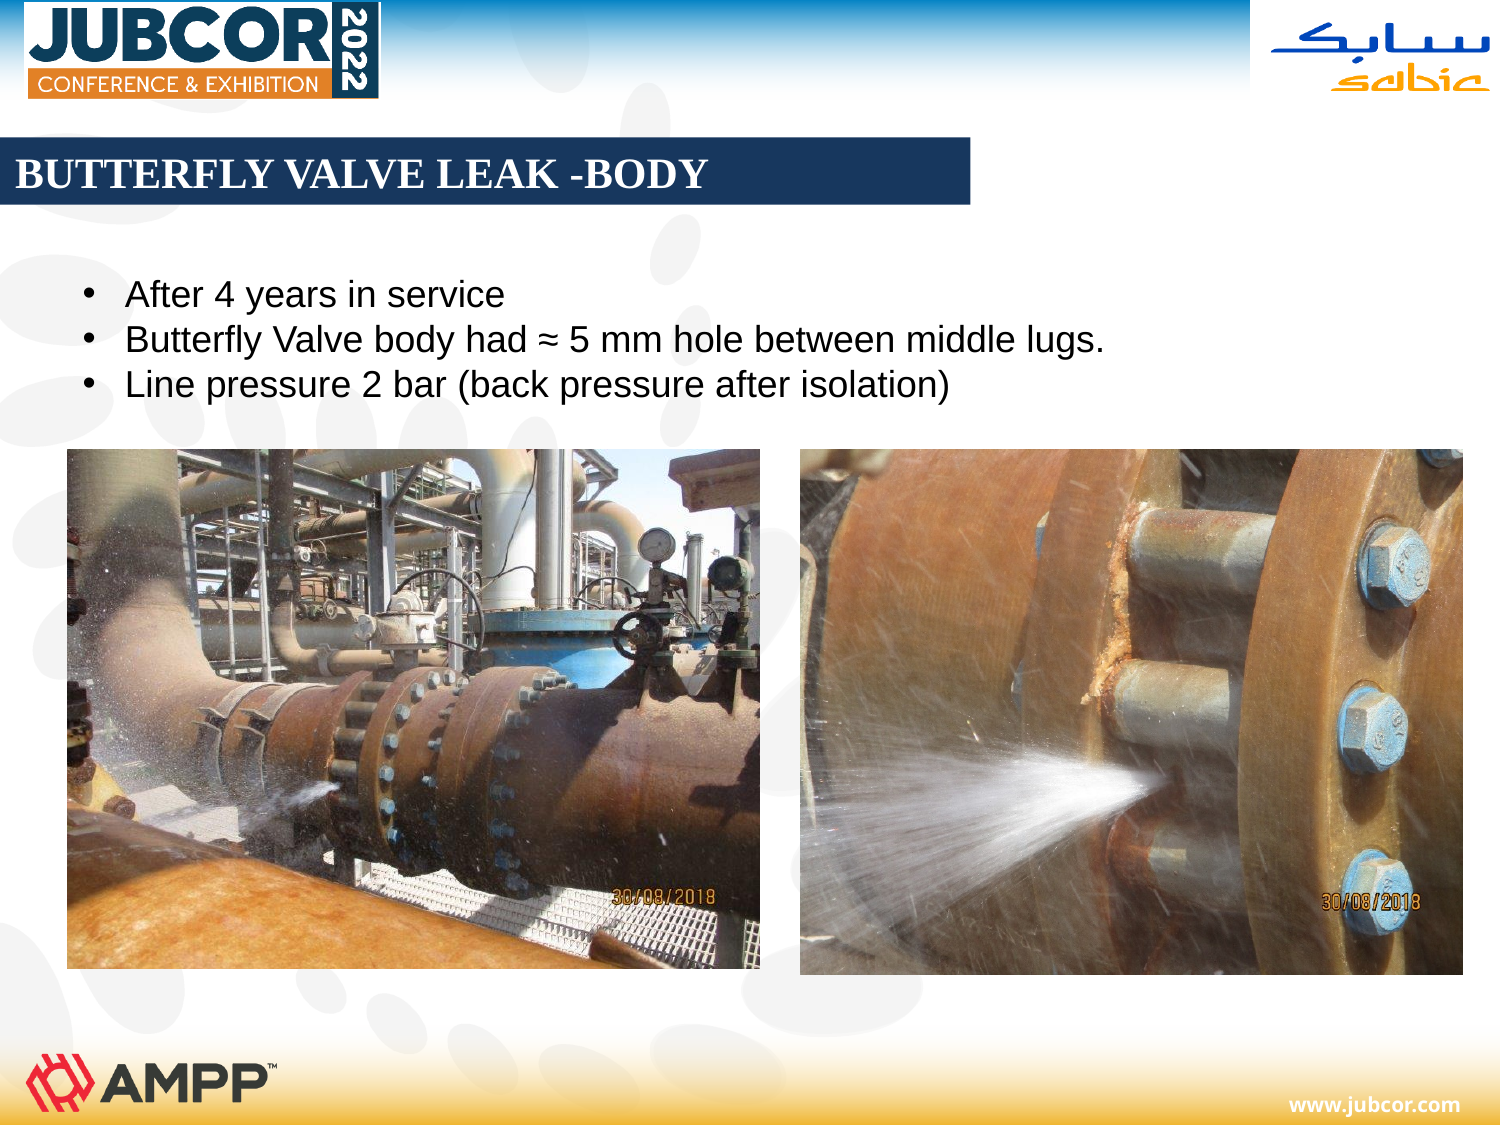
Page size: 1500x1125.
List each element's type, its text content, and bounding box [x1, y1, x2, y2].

picture [799, 449, 1463, 976]
picture [24, 1052, 278, 1113]
text_box After 4 years in service Butterfly Valve body had ≈ 5 mm hole between middle lugs. Line pressure 2 bar (back pressure after isolation) [67, 262, 1290, 413]
picture [24, 3, 381, 100]
title BUTTERFLY VALVE LEAK -BODY [0, 137, 971, 205]
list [67, 449, 760, 970]
picture [1249, 0, 1500, 115]
